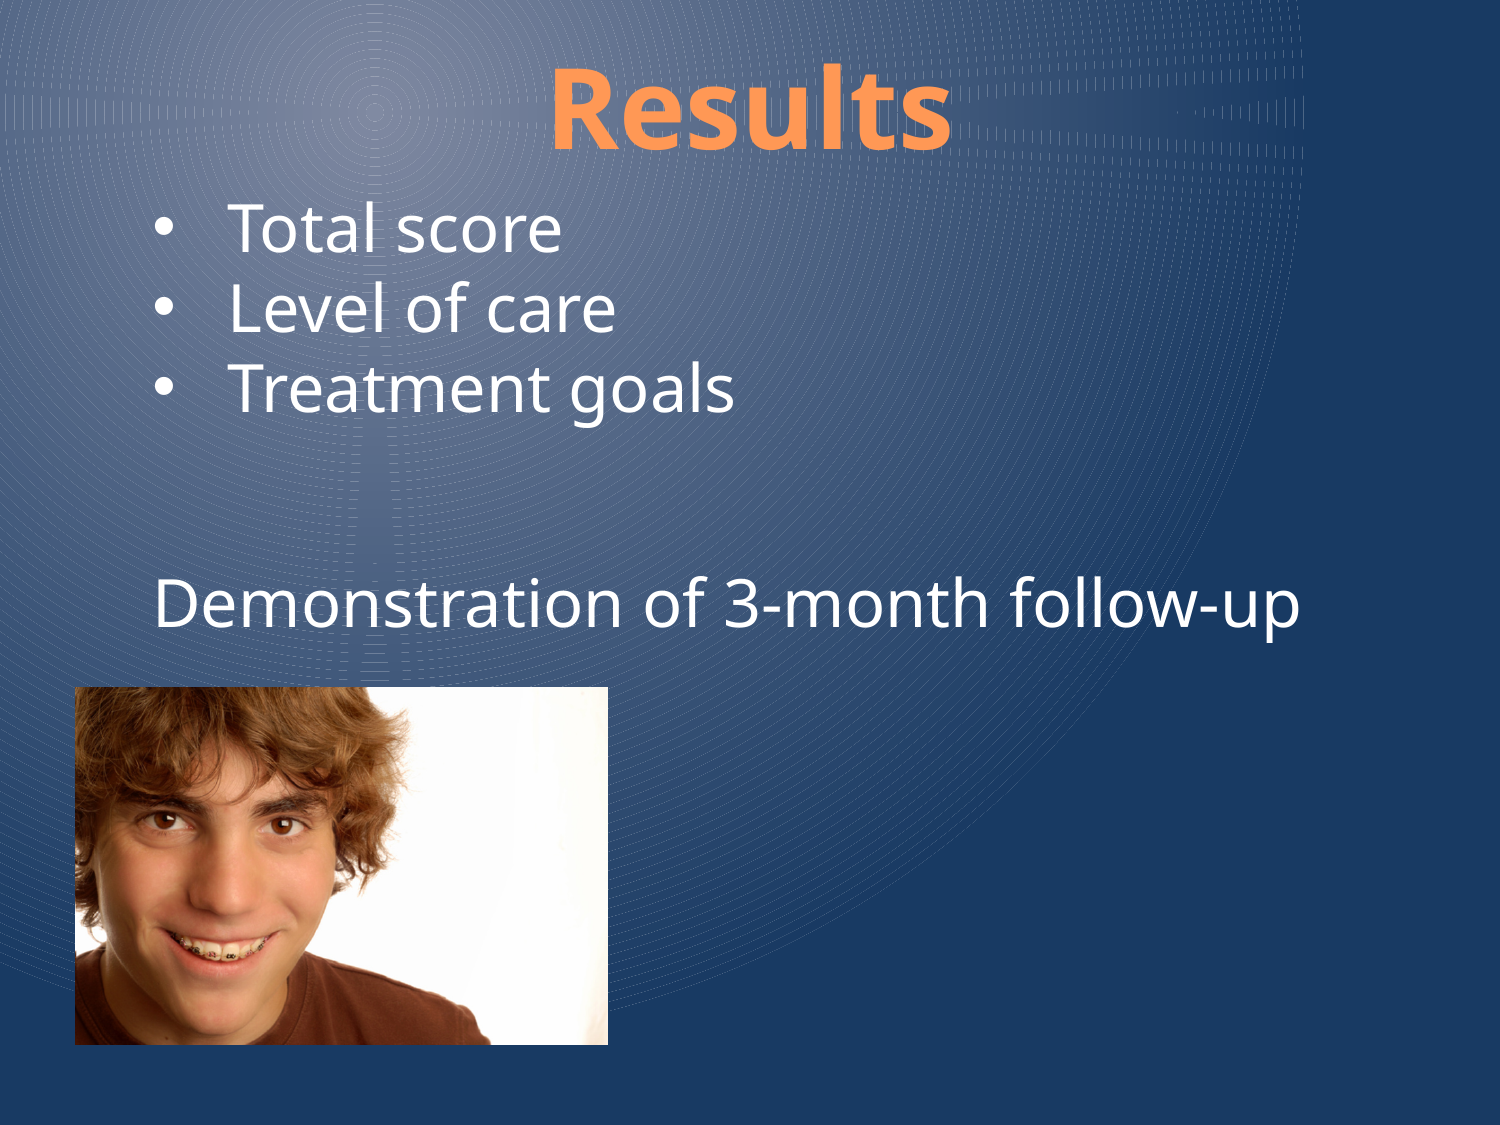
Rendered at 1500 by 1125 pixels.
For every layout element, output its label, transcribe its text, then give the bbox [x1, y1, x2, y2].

picture [74, 687, 608, 1045]
text_box Total score Level of care Treatment goals Demonstration of 3-month follow-up [137, 178, 1363, 648]
text_box Results [530, 29, 970, 180]
